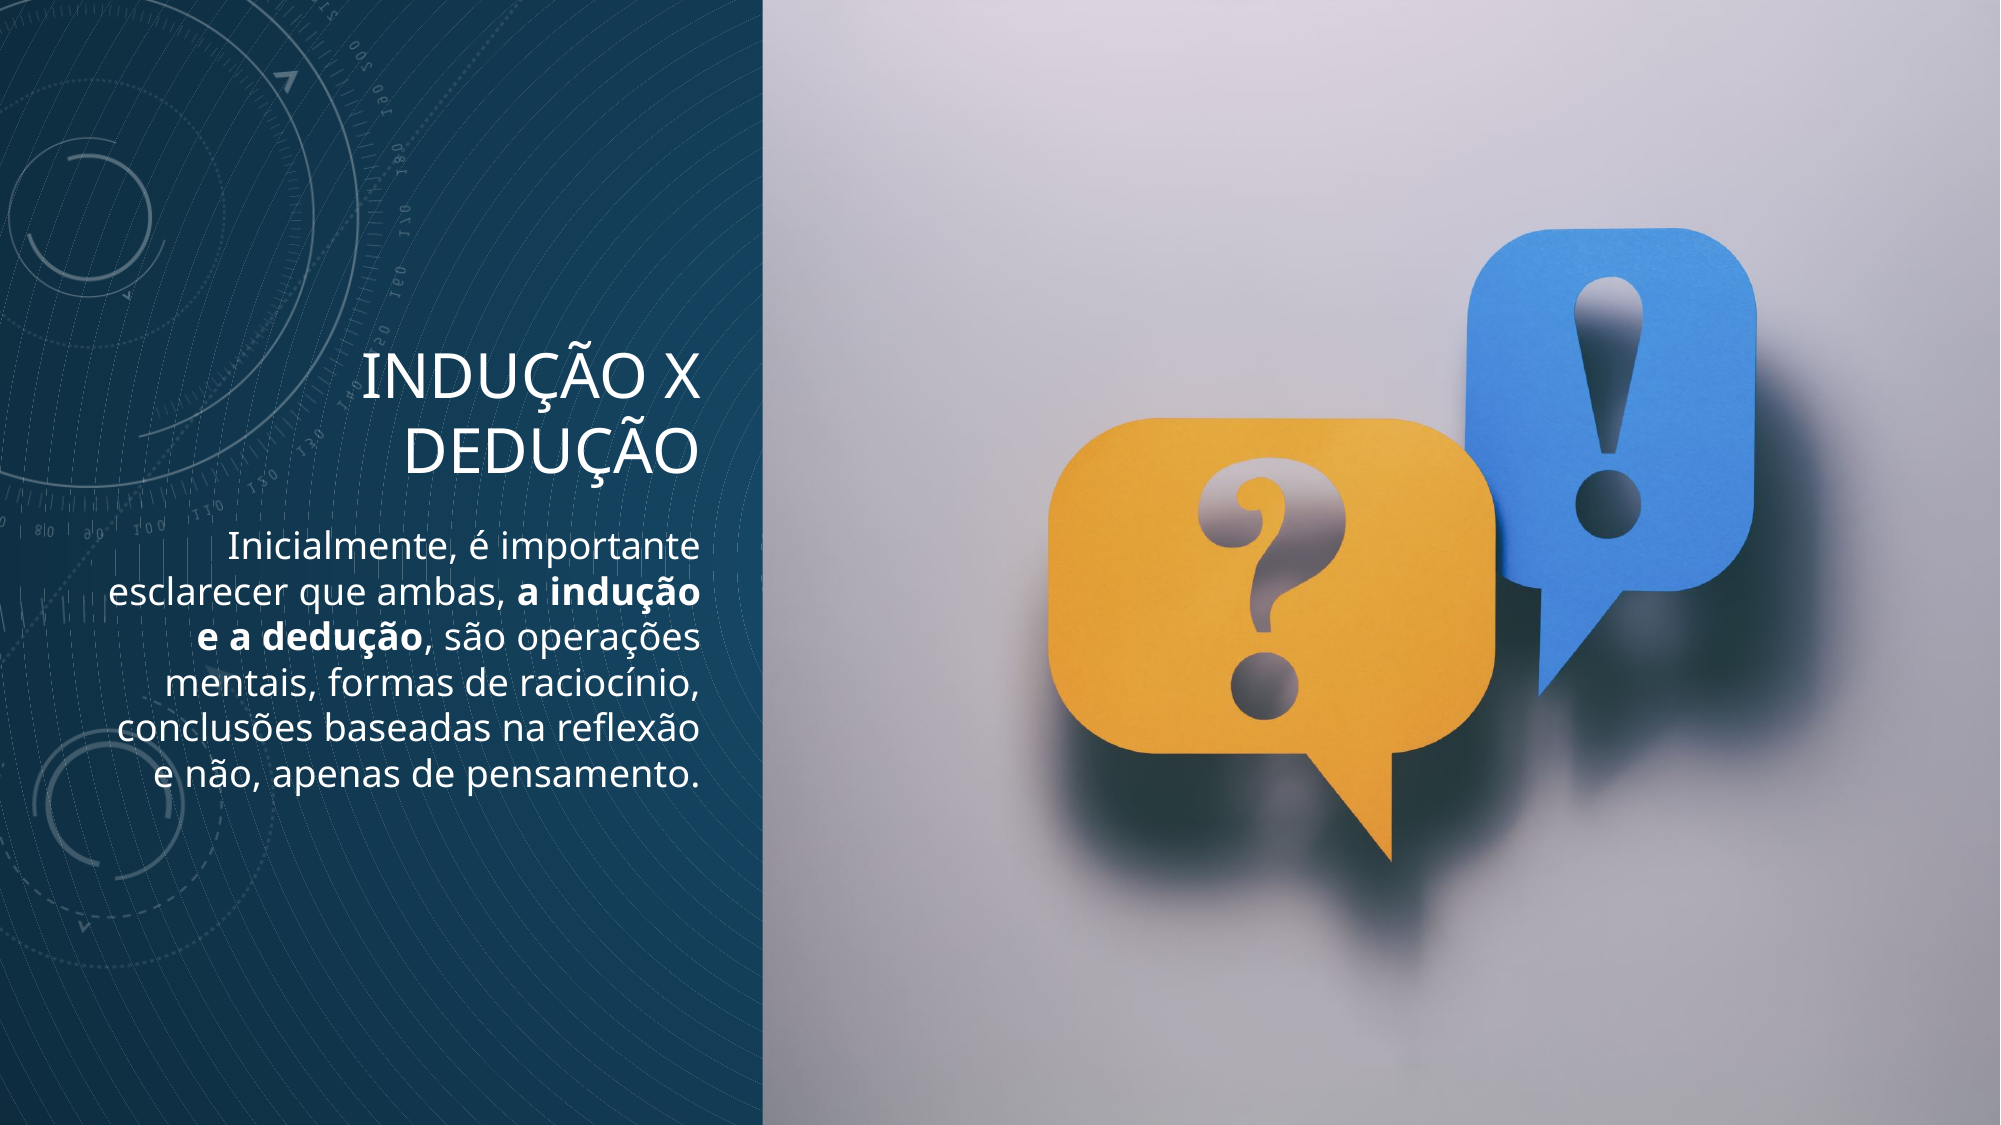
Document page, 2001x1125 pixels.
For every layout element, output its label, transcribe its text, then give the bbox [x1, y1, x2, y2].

text_box Inicialmente, é importante esclarecer que ambas, a indução e a dedução, são operações mentais, formas de raciocínio, conclusões baseadas na reflexão e não, apenas de pensamento. [90, 514, 717, 845]
picture [0, 0, 2000, 1125]
title Indução x dedução [90, 307, 717, 514]
